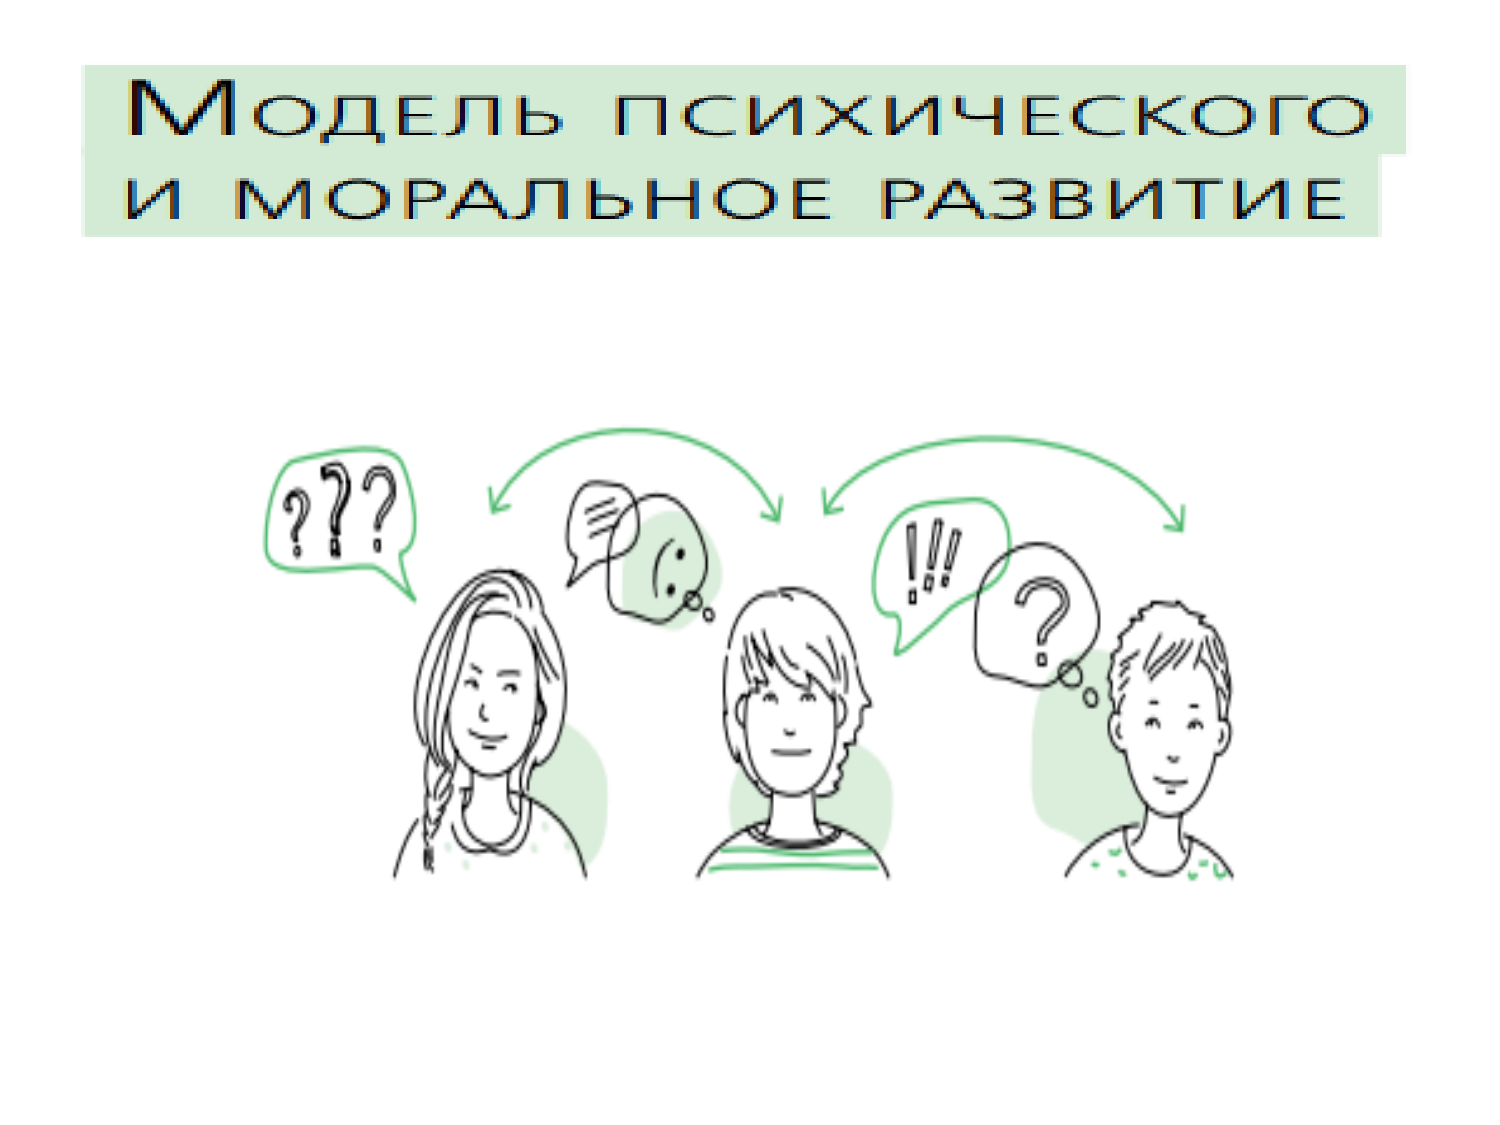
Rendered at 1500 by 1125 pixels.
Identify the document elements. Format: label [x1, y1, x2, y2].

list [182, 385, 1353, 918]
picture [0, 5, 1500, 263]
